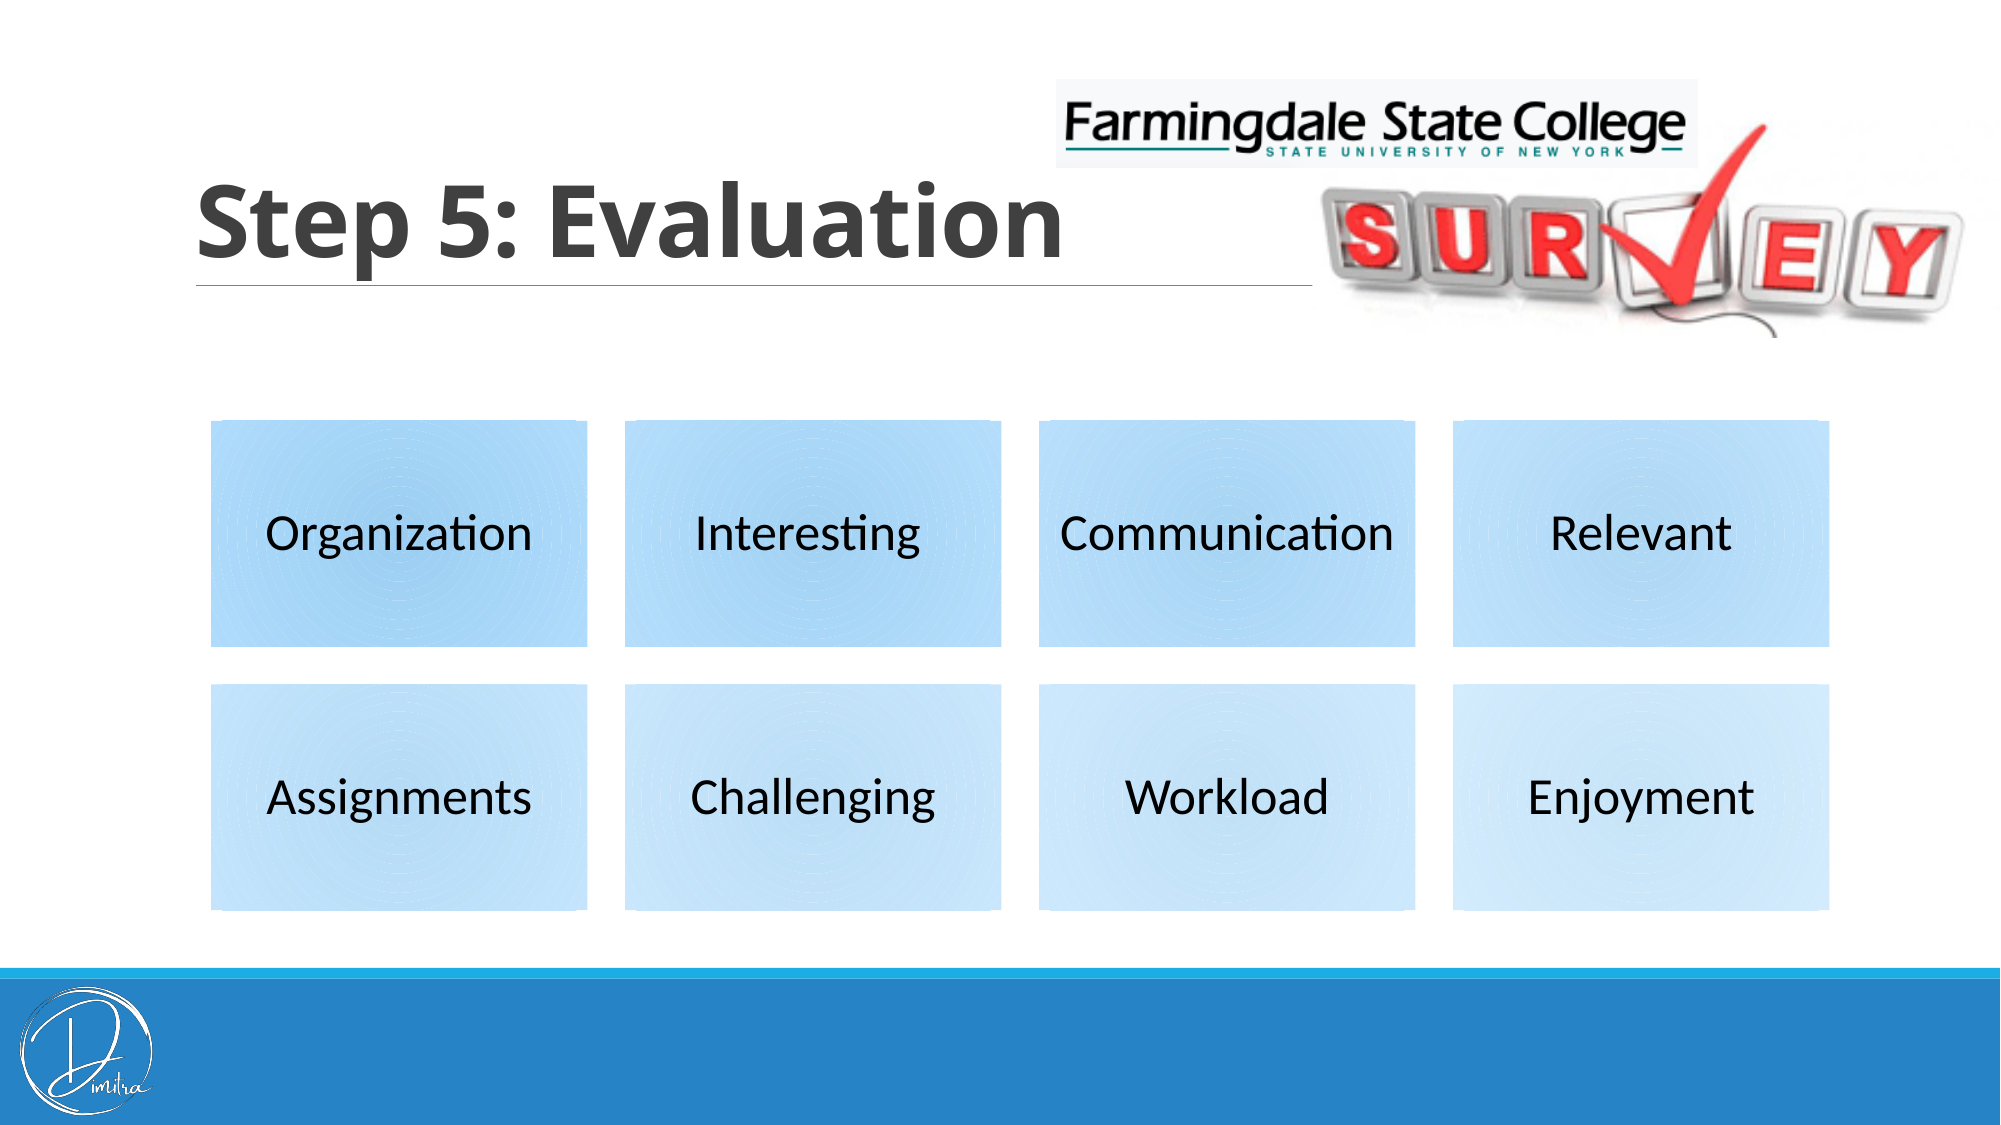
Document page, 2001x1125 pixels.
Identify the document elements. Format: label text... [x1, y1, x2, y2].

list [210, 315, 1831, 1016]
title Step 5: Evaluation [180, 47, 1830, 285]
picture [1055, 78, 2000, 338]
picture [19, 984, 153, 1118]
